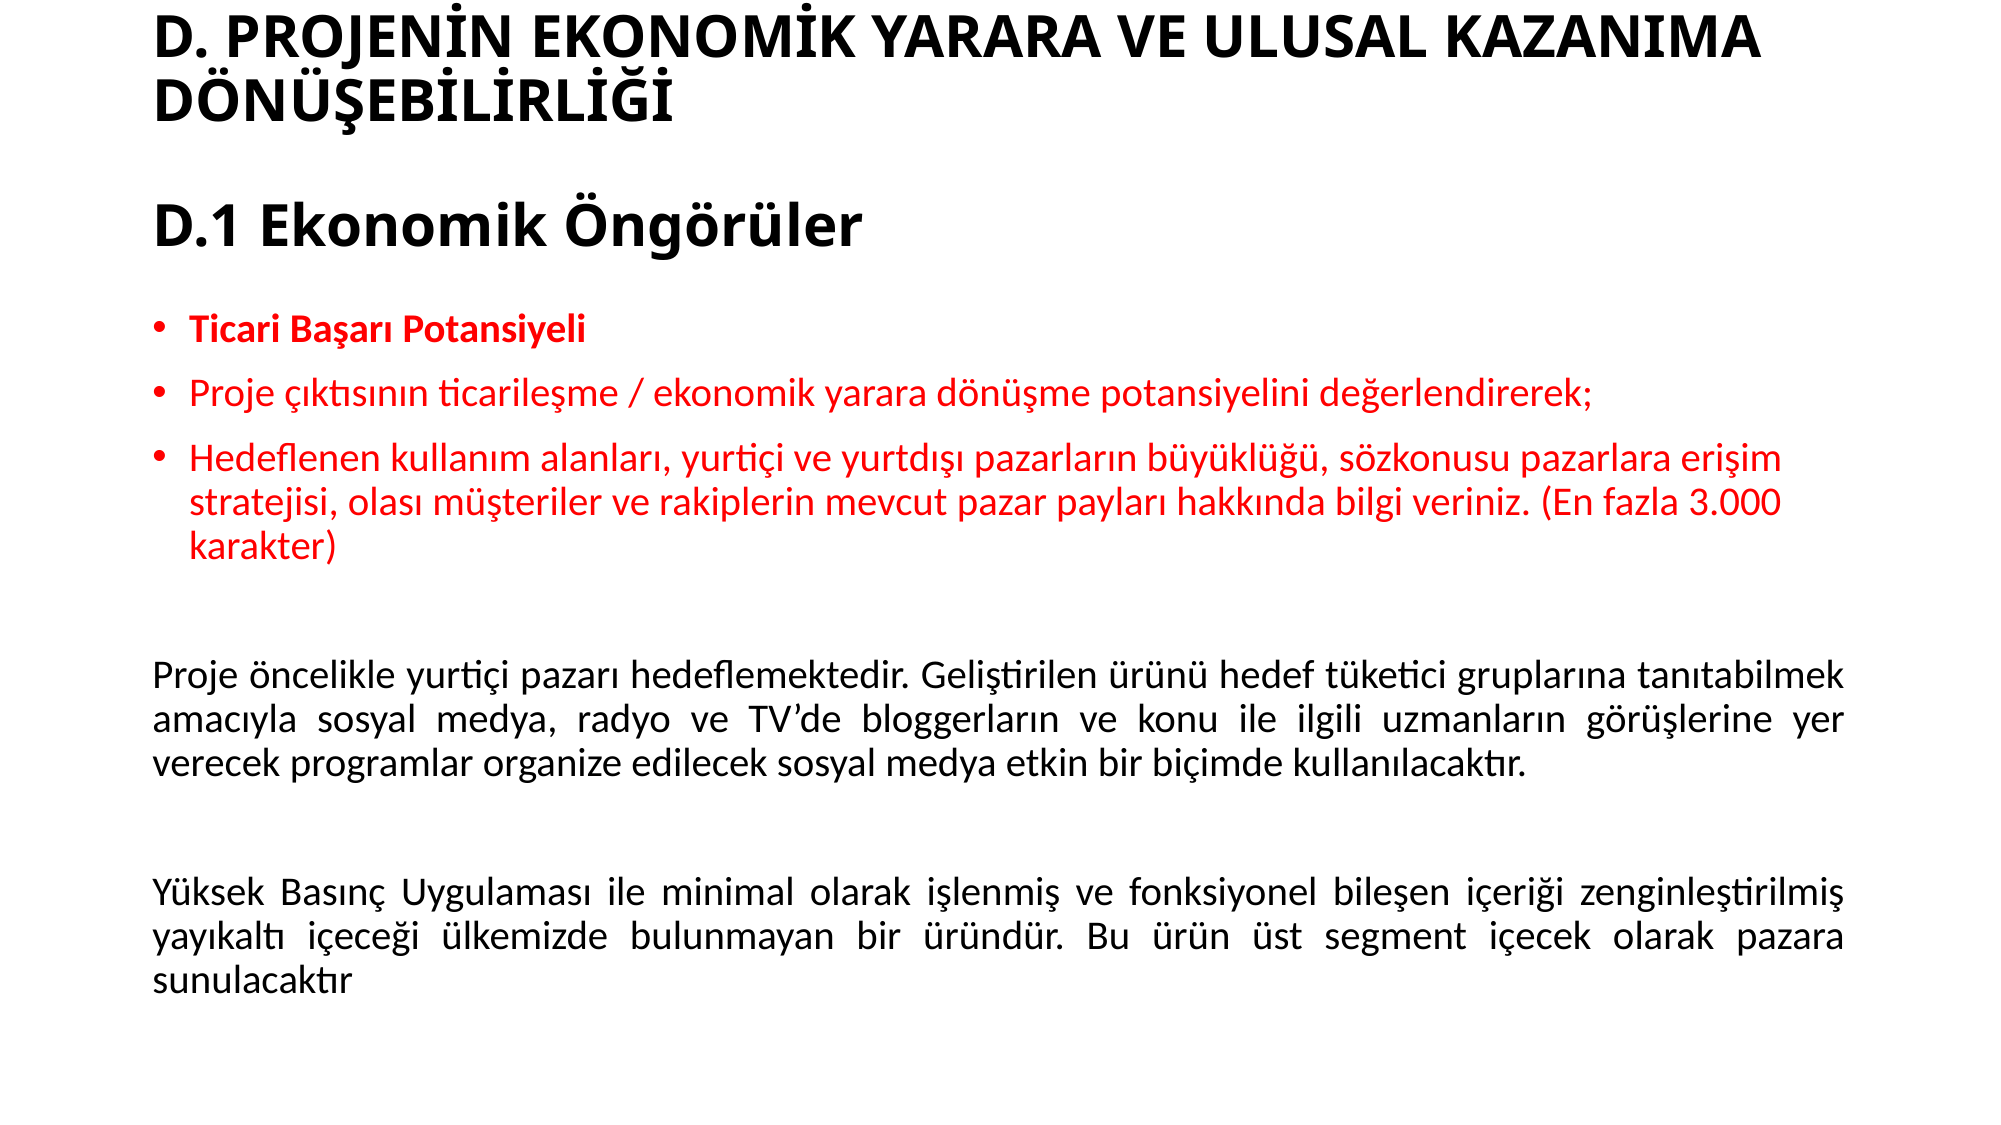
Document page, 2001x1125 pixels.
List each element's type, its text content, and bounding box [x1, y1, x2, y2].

list Ticari Başarı Potansiyeli Proje çıktısının ticarileşme / ekonomik yarara dönüşme potansiyelini değerlendirerek; Hedeflenen kullanım alanları, yurtiçi ve yurtdışı pazarların büyüklüğü, sözkonusu pazarlara erişim stratejisi, olası müşteriler ve rakiplerin mevcut pazar payları hakkında bilgi veriniz. (En fazla 3.000 karakter) Proje öncelikle yurtiçi pazarı hedeflemektedir. Geliştirilen ürünü hedef tüketici gruplarına tanıtabilmek amacıyla sosyal medya, radyo ve TV’de bloggerların ve konu ile ilgili uzmanların görüşlerine yer verecek programlar organize edilecek sosyal medya etkin bir biçimde kullanılacaktır. Yüksek Basınç Uygulaması ile minimal olarak işlenmiş ve fonksiyonel bileşen içeriği zenginleştirilmiş yayıkaltı içeceği ülkemizde bulunmayan bir üründür. Bu ürün üst segment içecek olarak pazara sunulacaktır [137, 299, 1863, 1014]
title D. PROJENİN EKONOMİK YARARA VE ULUSAL KAZANIMA DÖNÜŞEBİLİRLİĞİ D.1 Ekonomik Öngörüler [137, 59, 1863, 278]
